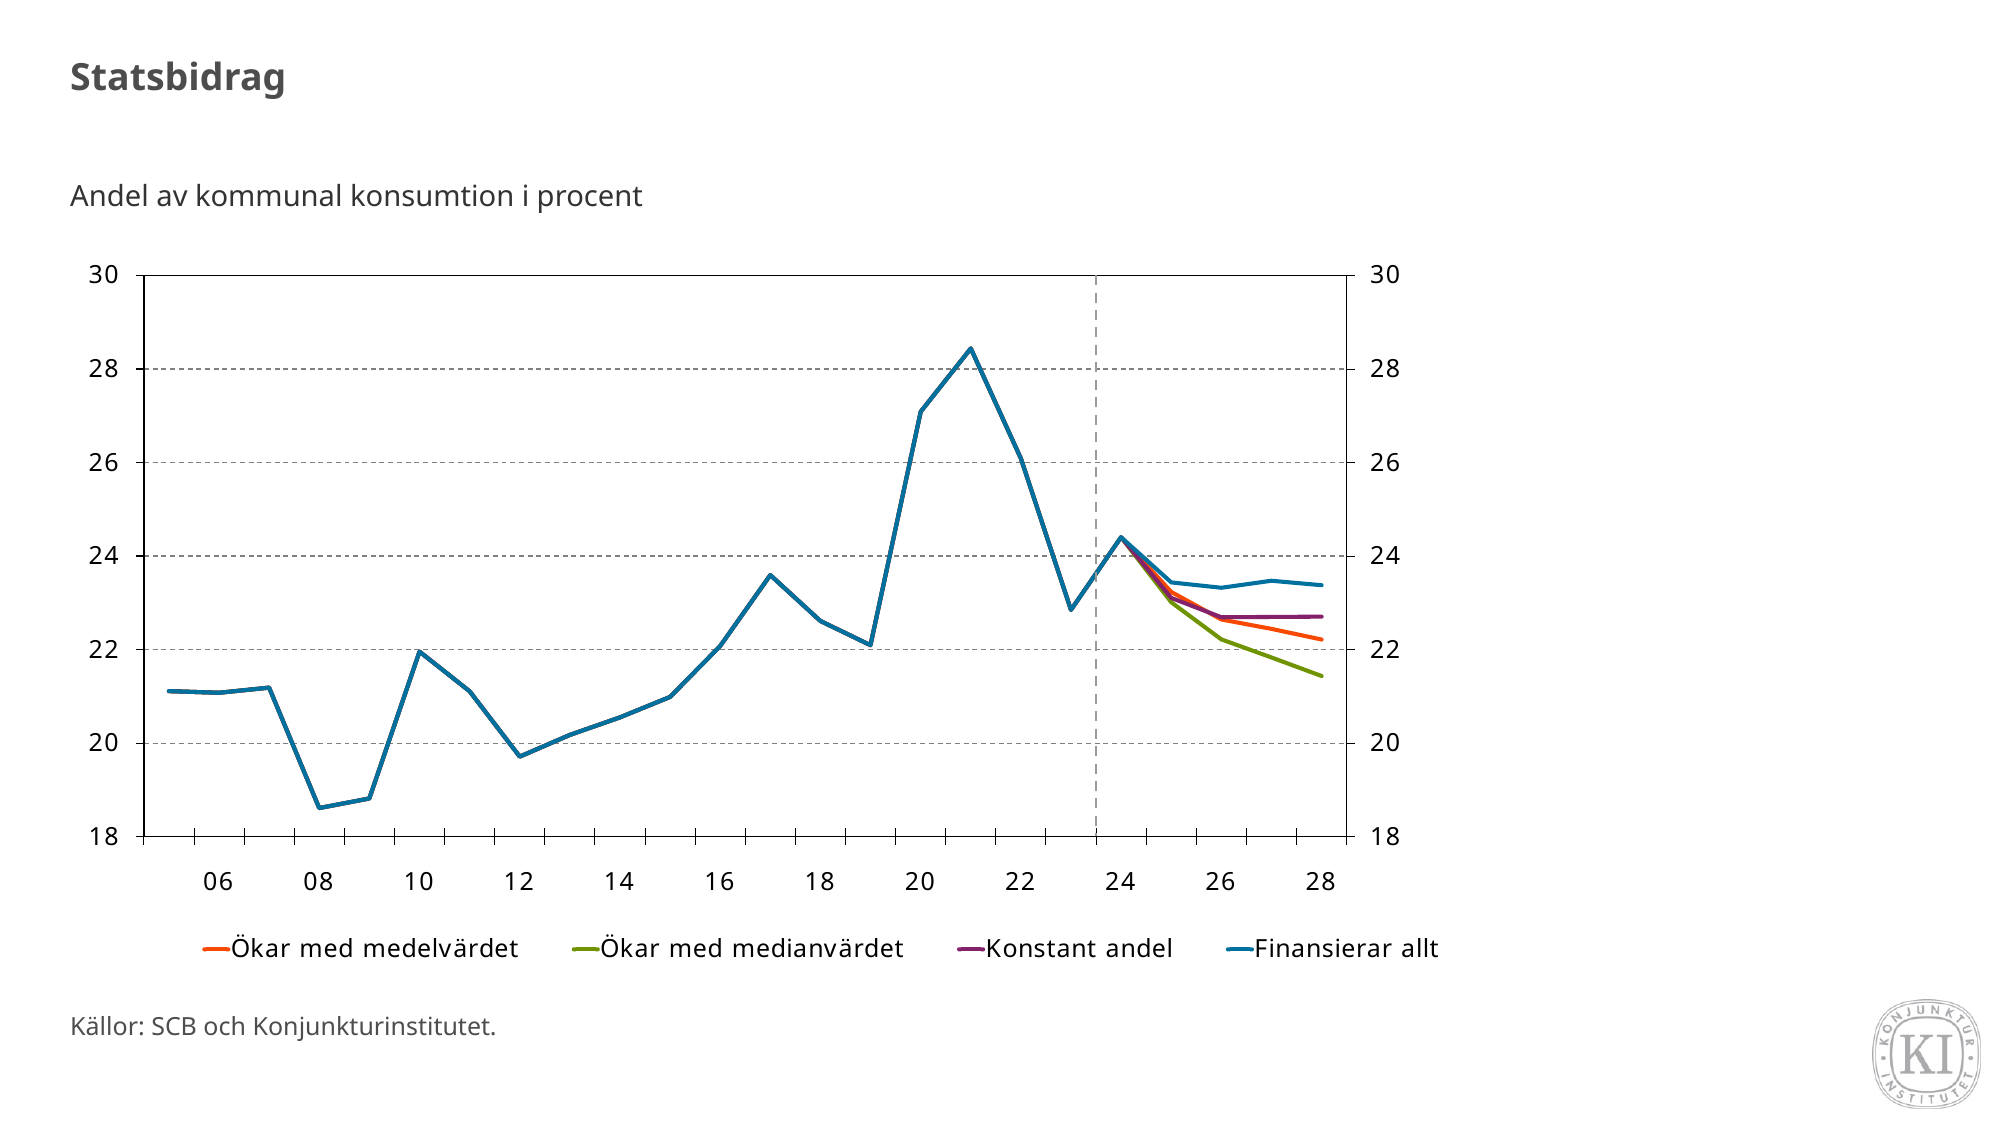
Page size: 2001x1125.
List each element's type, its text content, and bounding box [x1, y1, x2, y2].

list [72, 249, 1491, 984]
list Andel av kommunal konsumtion i procent [55, 137, 1476, 220]
subtitle Källor: SCB och Konjunkturinstitutet. [55, 1003, 1476, 1106]
picture [1872, 999, 1981, 1109]
title Statsbidrag [55, 45, 1476, 128]
